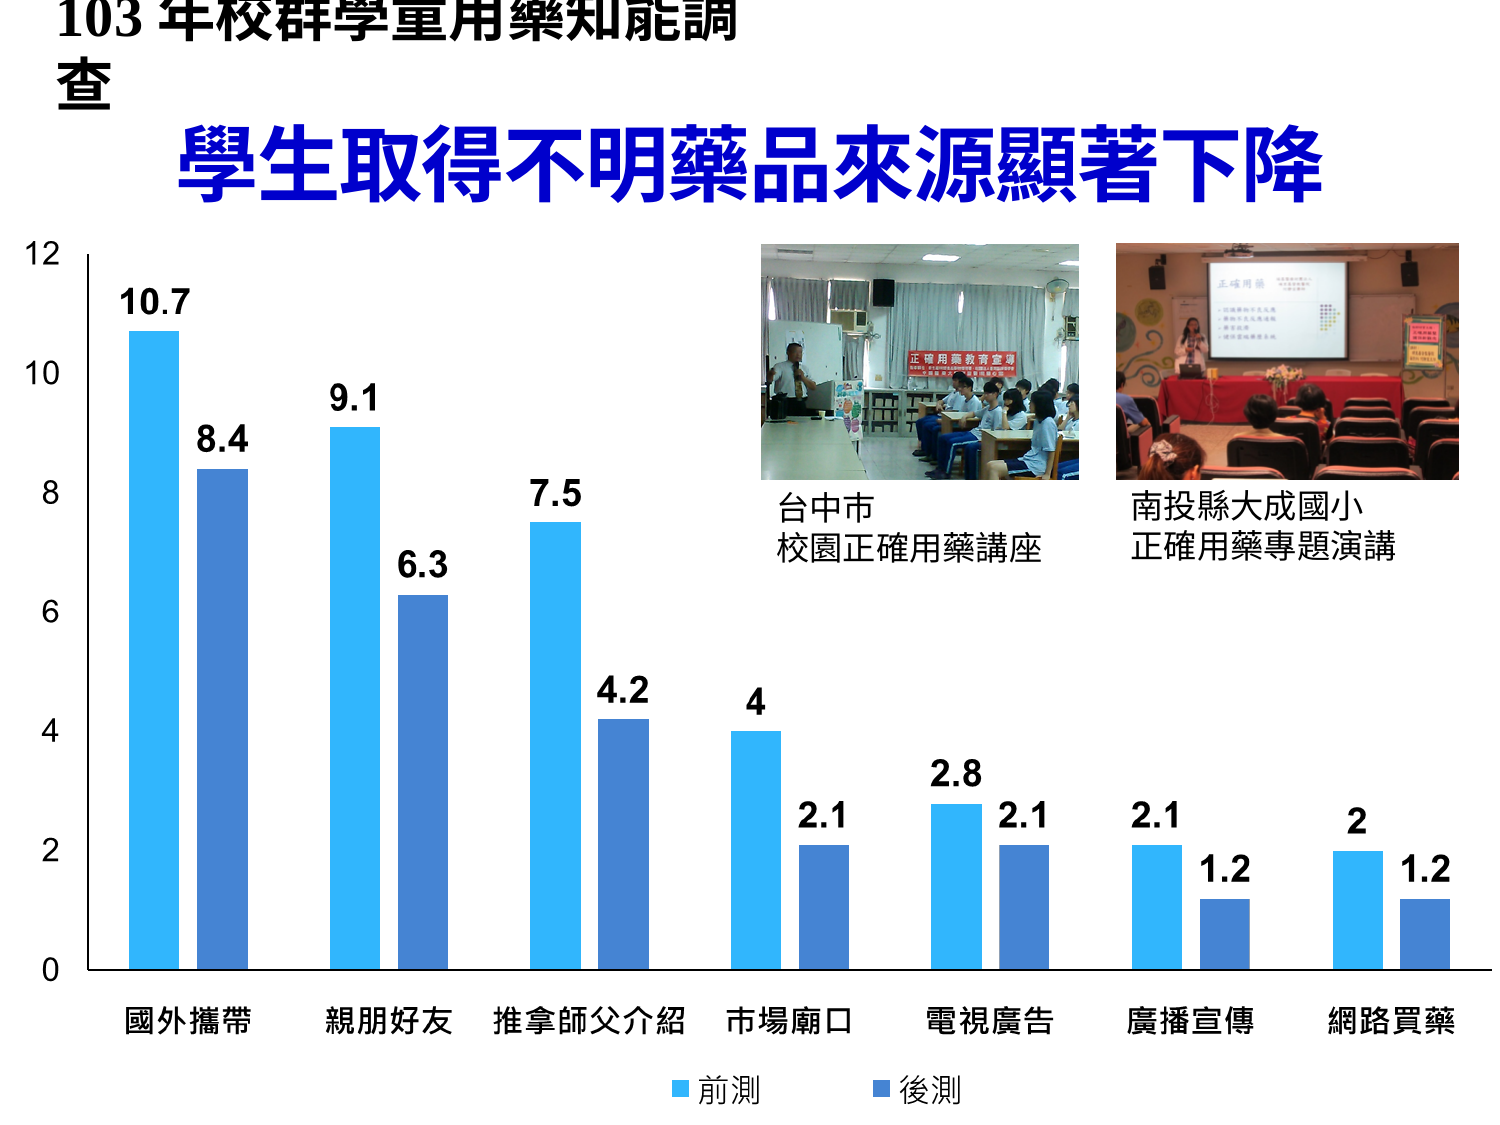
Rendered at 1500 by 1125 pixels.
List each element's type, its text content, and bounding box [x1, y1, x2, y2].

title 學生取得不明藥品來源顯著下降 [0, 74, 1500, 207]
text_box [0, 209, 1500, 1125]
text_box 103年校群學童用藥知能調查 [41, 19, 809, 79]
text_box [1115, 242, 1472, 575]
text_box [761, 242, 1082, 577]
